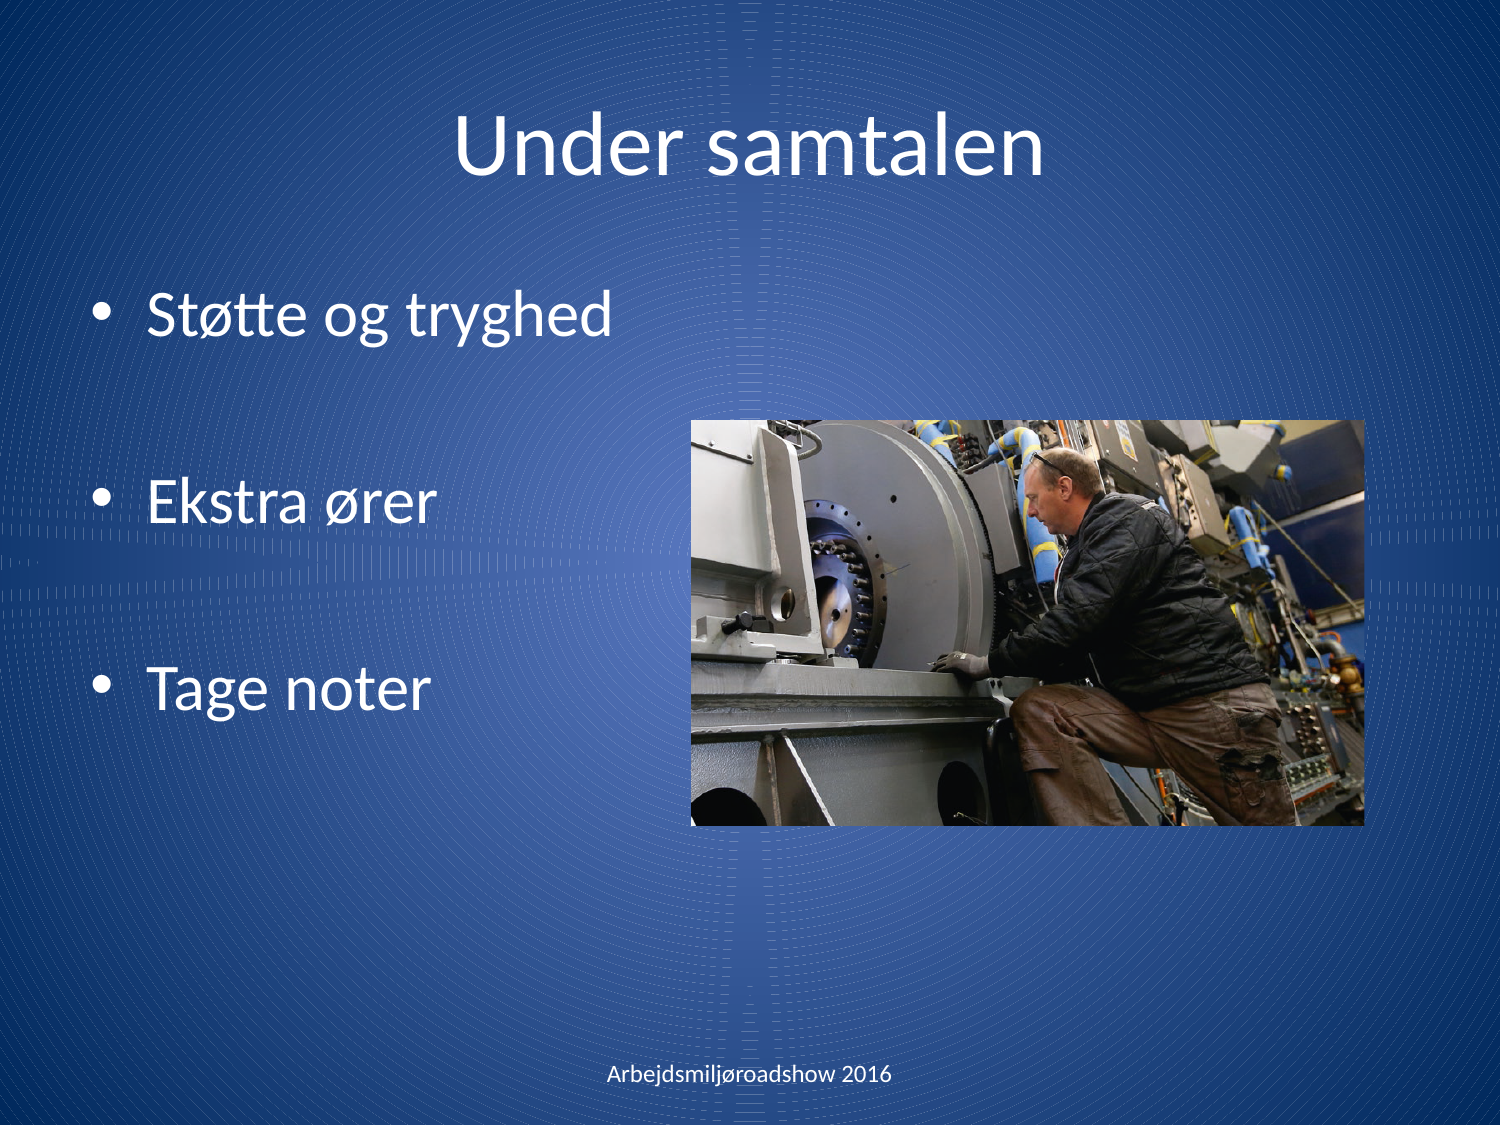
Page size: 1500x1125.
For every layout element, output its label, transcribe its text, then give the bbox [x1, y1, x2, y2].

picture [690, 420, 1365, 827]
footer Arbejdsmiljøroadshow 2016 [512, 1042, 988, 1103]
title Under samtalen [75, 45, 1425, 233]
list Støtte og tryghed Ekstra ører Tage noter [75, 262, 1425, 1005]
